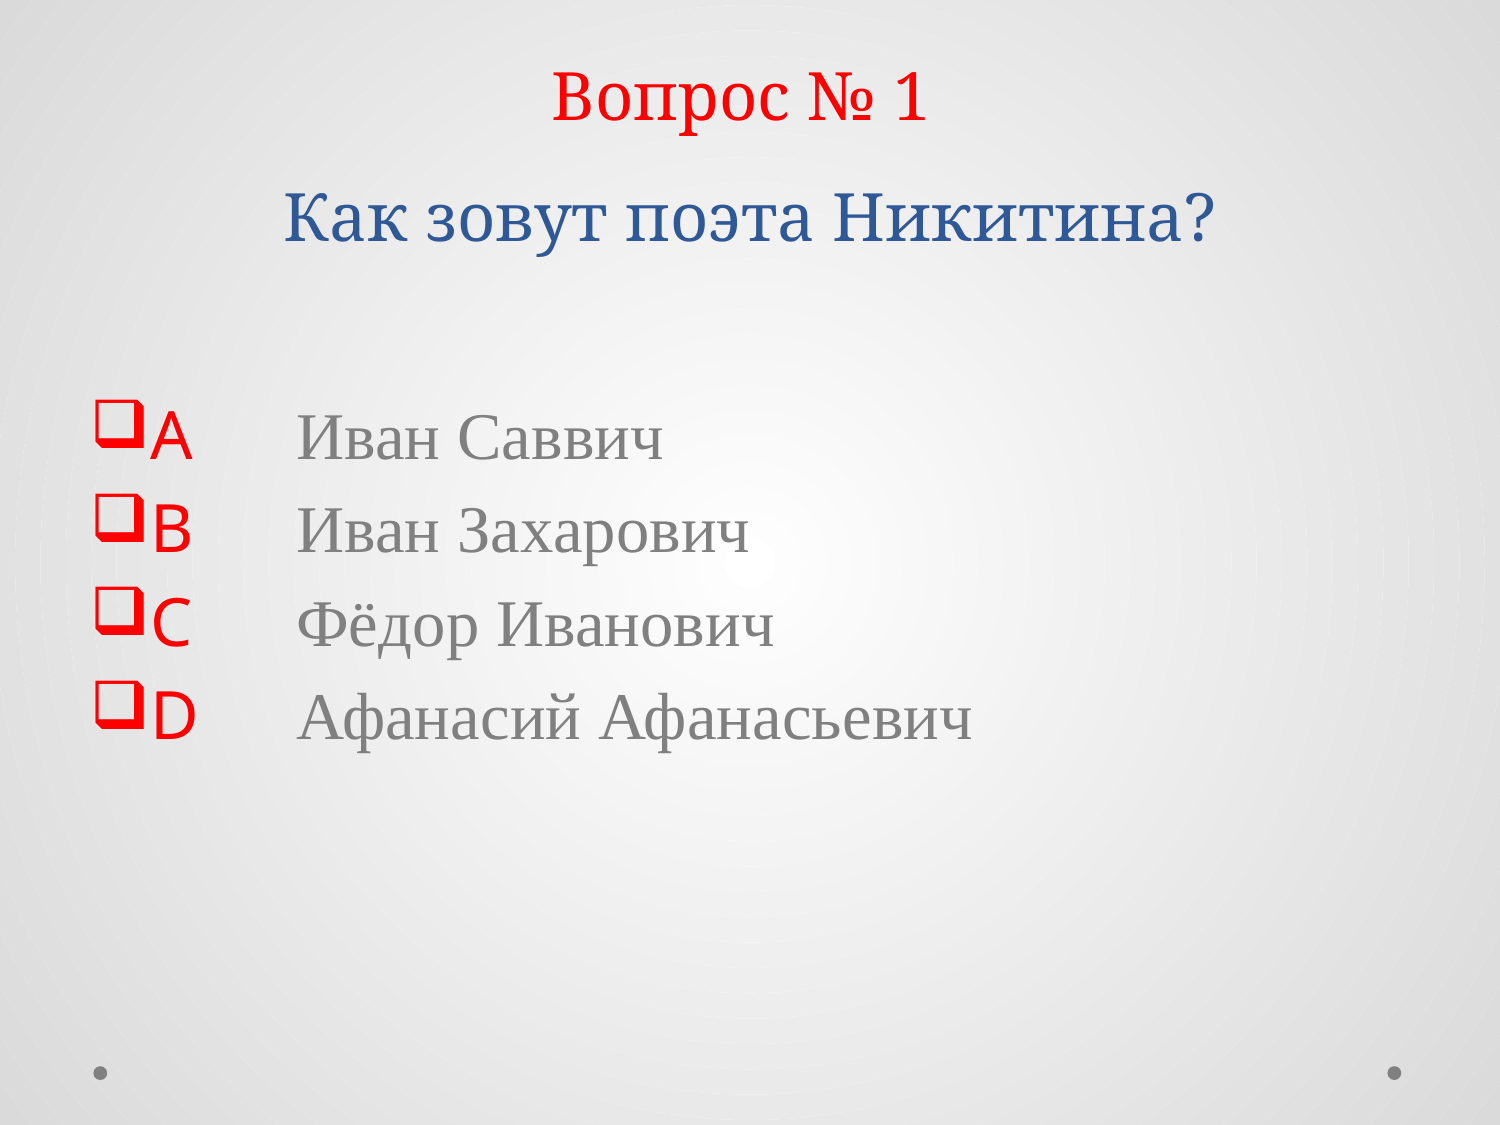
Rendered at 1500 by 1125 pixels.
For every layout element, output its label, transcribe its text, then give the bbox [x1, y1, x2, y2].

list A Иван Саввич B Иван Захарович C Фёдор Иванович D Афанасий Афанасьевич [75, 385, 1425, 1005]
title Вопрос № 1 Как зовут поэта Никитина? [75, 0, 1425, 263]
